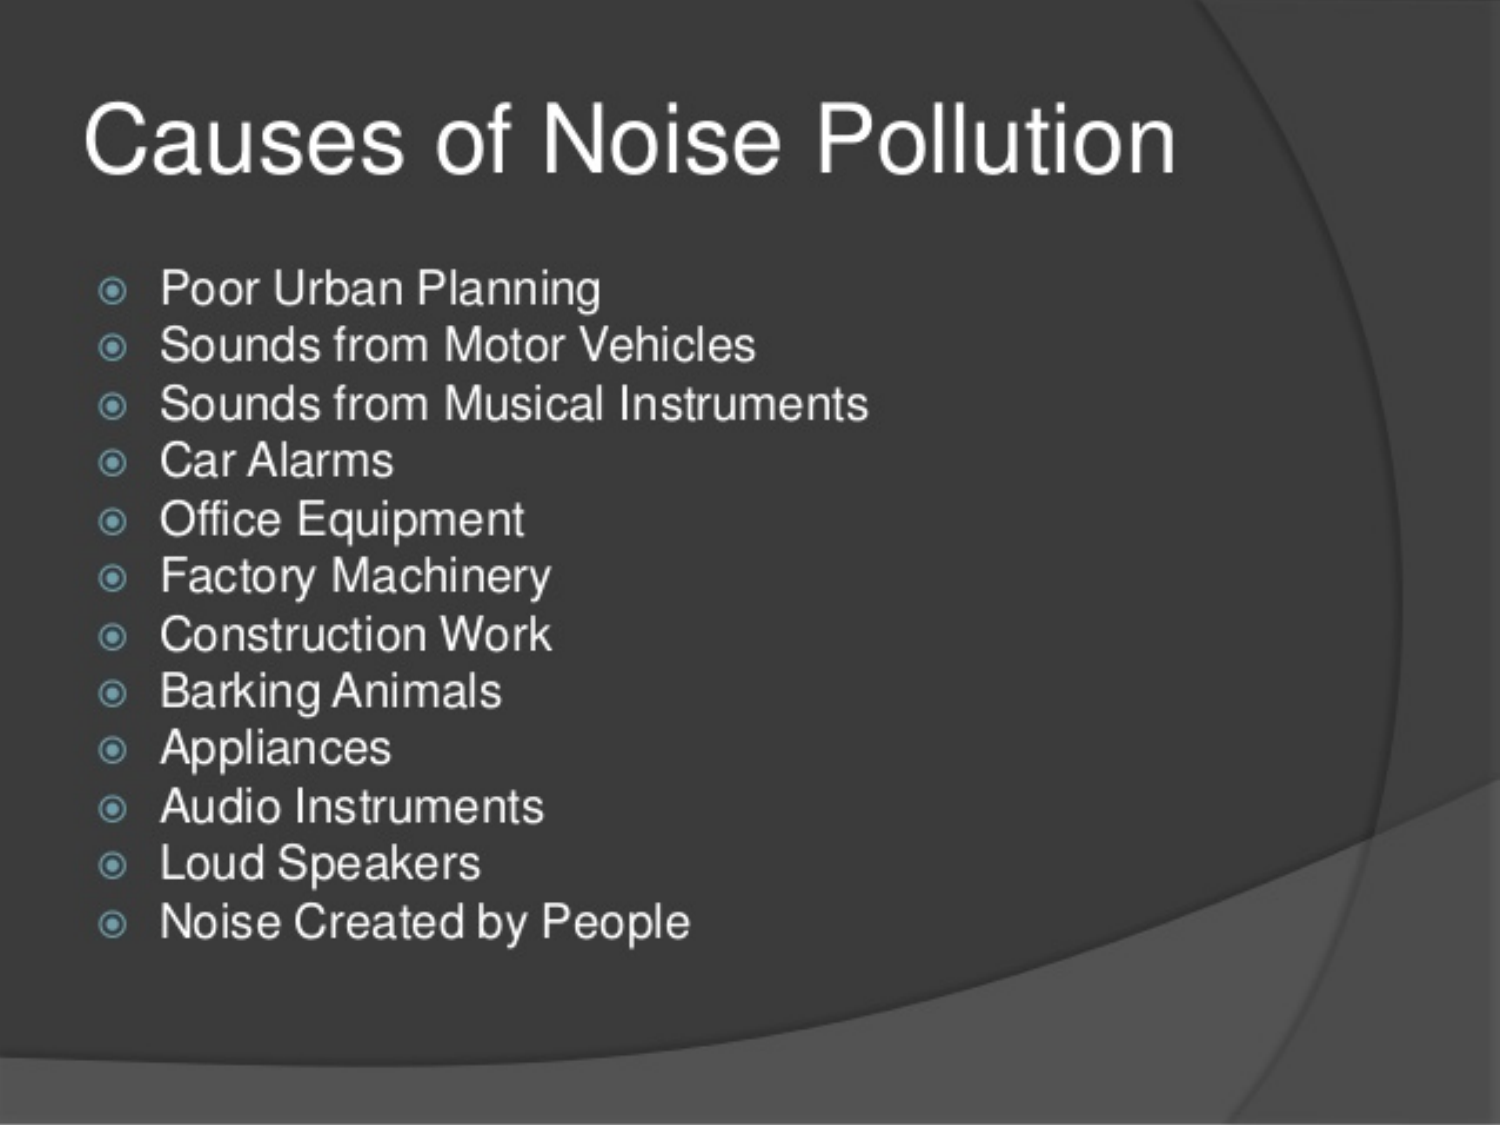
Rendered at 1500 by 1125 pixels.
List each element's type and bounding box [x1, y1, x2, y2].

list [0, 0, 1500, 1125]
